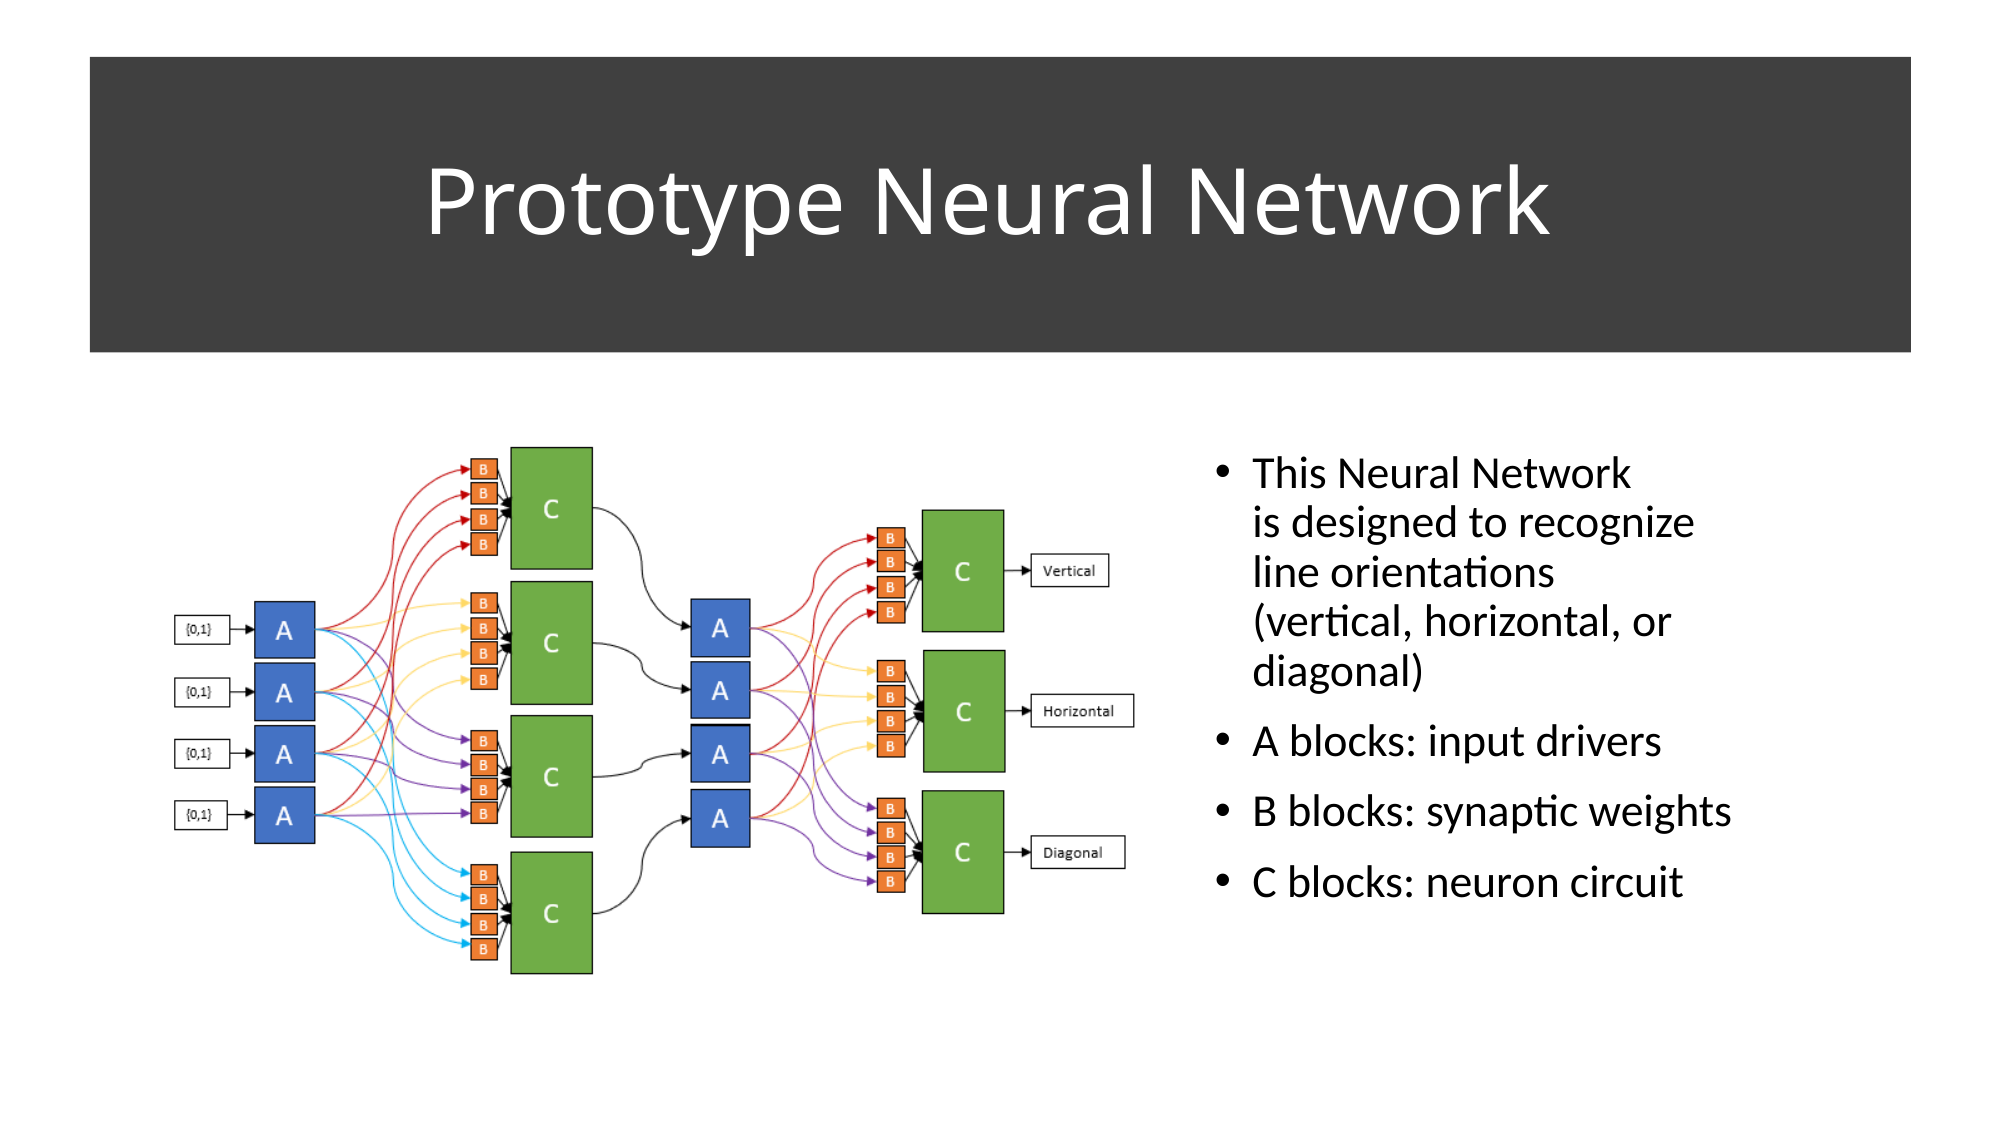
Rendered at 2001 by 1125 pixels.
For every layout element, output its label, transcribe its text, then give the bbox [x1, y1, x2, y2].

title Prototype Neural Network [137, 96, 1863, 314]
list This Neural Network is designed to recognize line orientations (vertical, horizontal, or diagonal) A blocks: input drivers B blocks: synaptic weights C blocks: neuron circuit [1199, 412, 1824, 1014]
picture [137, 412, 1161, 1014]
text_box [89, 56, 1912, 353]
